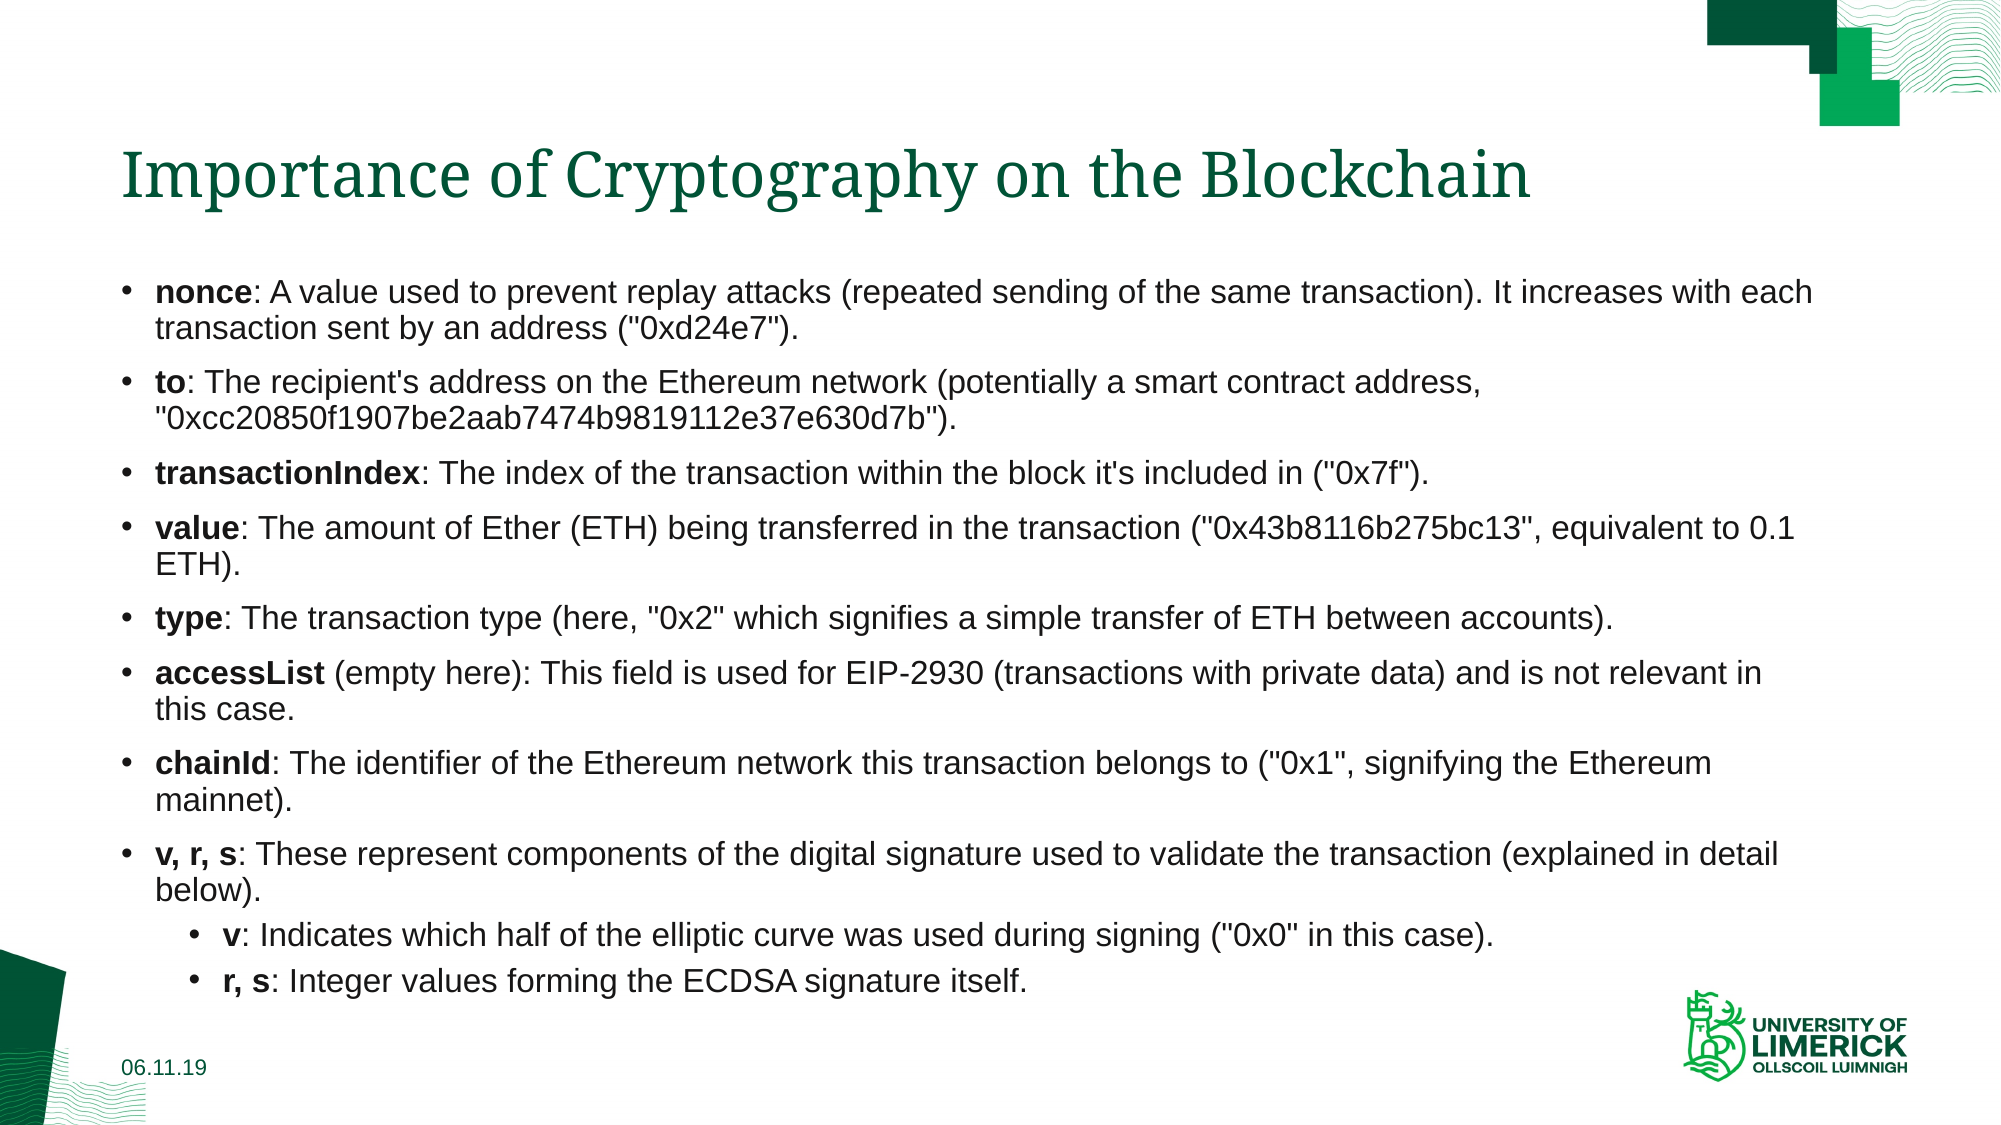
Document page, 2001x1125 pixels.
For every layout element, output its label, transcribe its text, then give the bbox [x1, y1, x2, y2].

list nonce: A value used to prevent replay attacks (repeated sending of the same transaction). It increases with each transaction sent by an address ("0xd24e7"). to: The recipient's address on the Ethereum network (potentially a smart contract address, "0xcc20850f1907be2aab7474b9819112e37e630d7b"). transactionIndex: The index of the transaction within the block it's included in ("0x7f"). value: The amount of Ether (ETH) being transferred in the transaction ("0x43b8116b275bc13", equivalent to 0.1 ETH). type: The transaction type (here, "0x2" which signifies a simple transfer of ETH between accounts). accessList (empty here): This field is used for EIP-2930 (transactions with private data) and is not relevant in this case. chainId: The identifier of the Ethereum network this transaction belongs to ("0x1", signifying the Ethereum mainnet). v, r, s: These represent components of the digital signature used to validate the transaction (explained in detail below). v: Indicates which half of the elliptic curve was used during signing ("0x0" in this case). r, s: Integer values forming the ECDSA signature itself. [106, 267, 1832, 796]
title Importance of Cryptography on the Blockchain [106, 135, 1832, 251]
picture [0, 0, 2001, 1125]
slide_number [106, 1036, 557, 1097]
